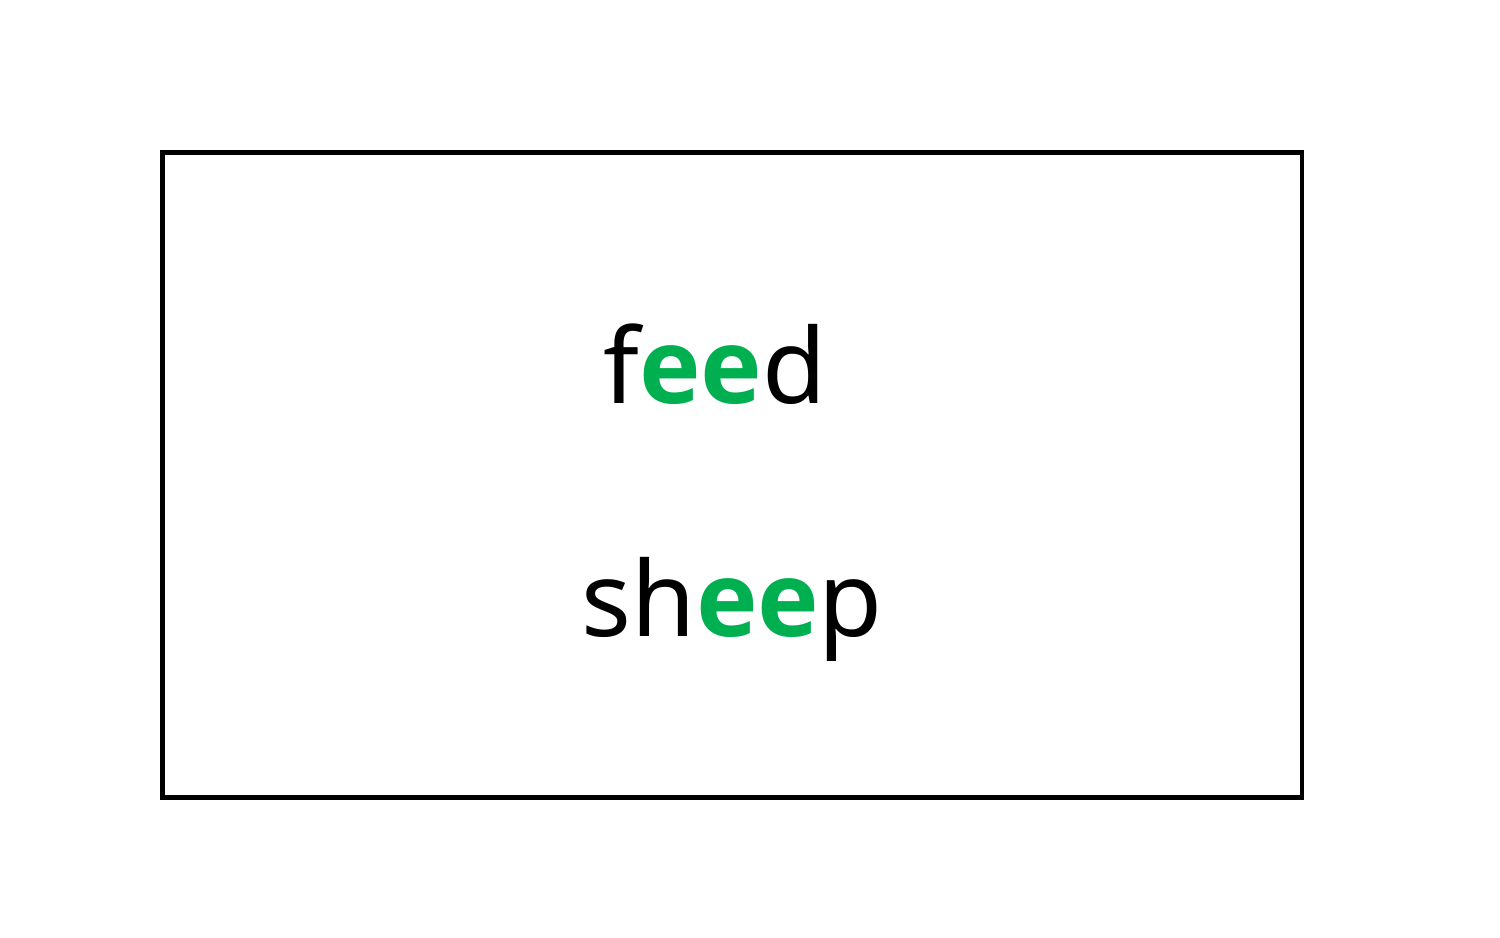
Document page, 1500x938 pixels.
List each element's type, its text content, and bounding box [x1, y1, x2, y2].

text_box sheep [548, 462, 916, 696]
text_box [161, 152, 1303, 798]
